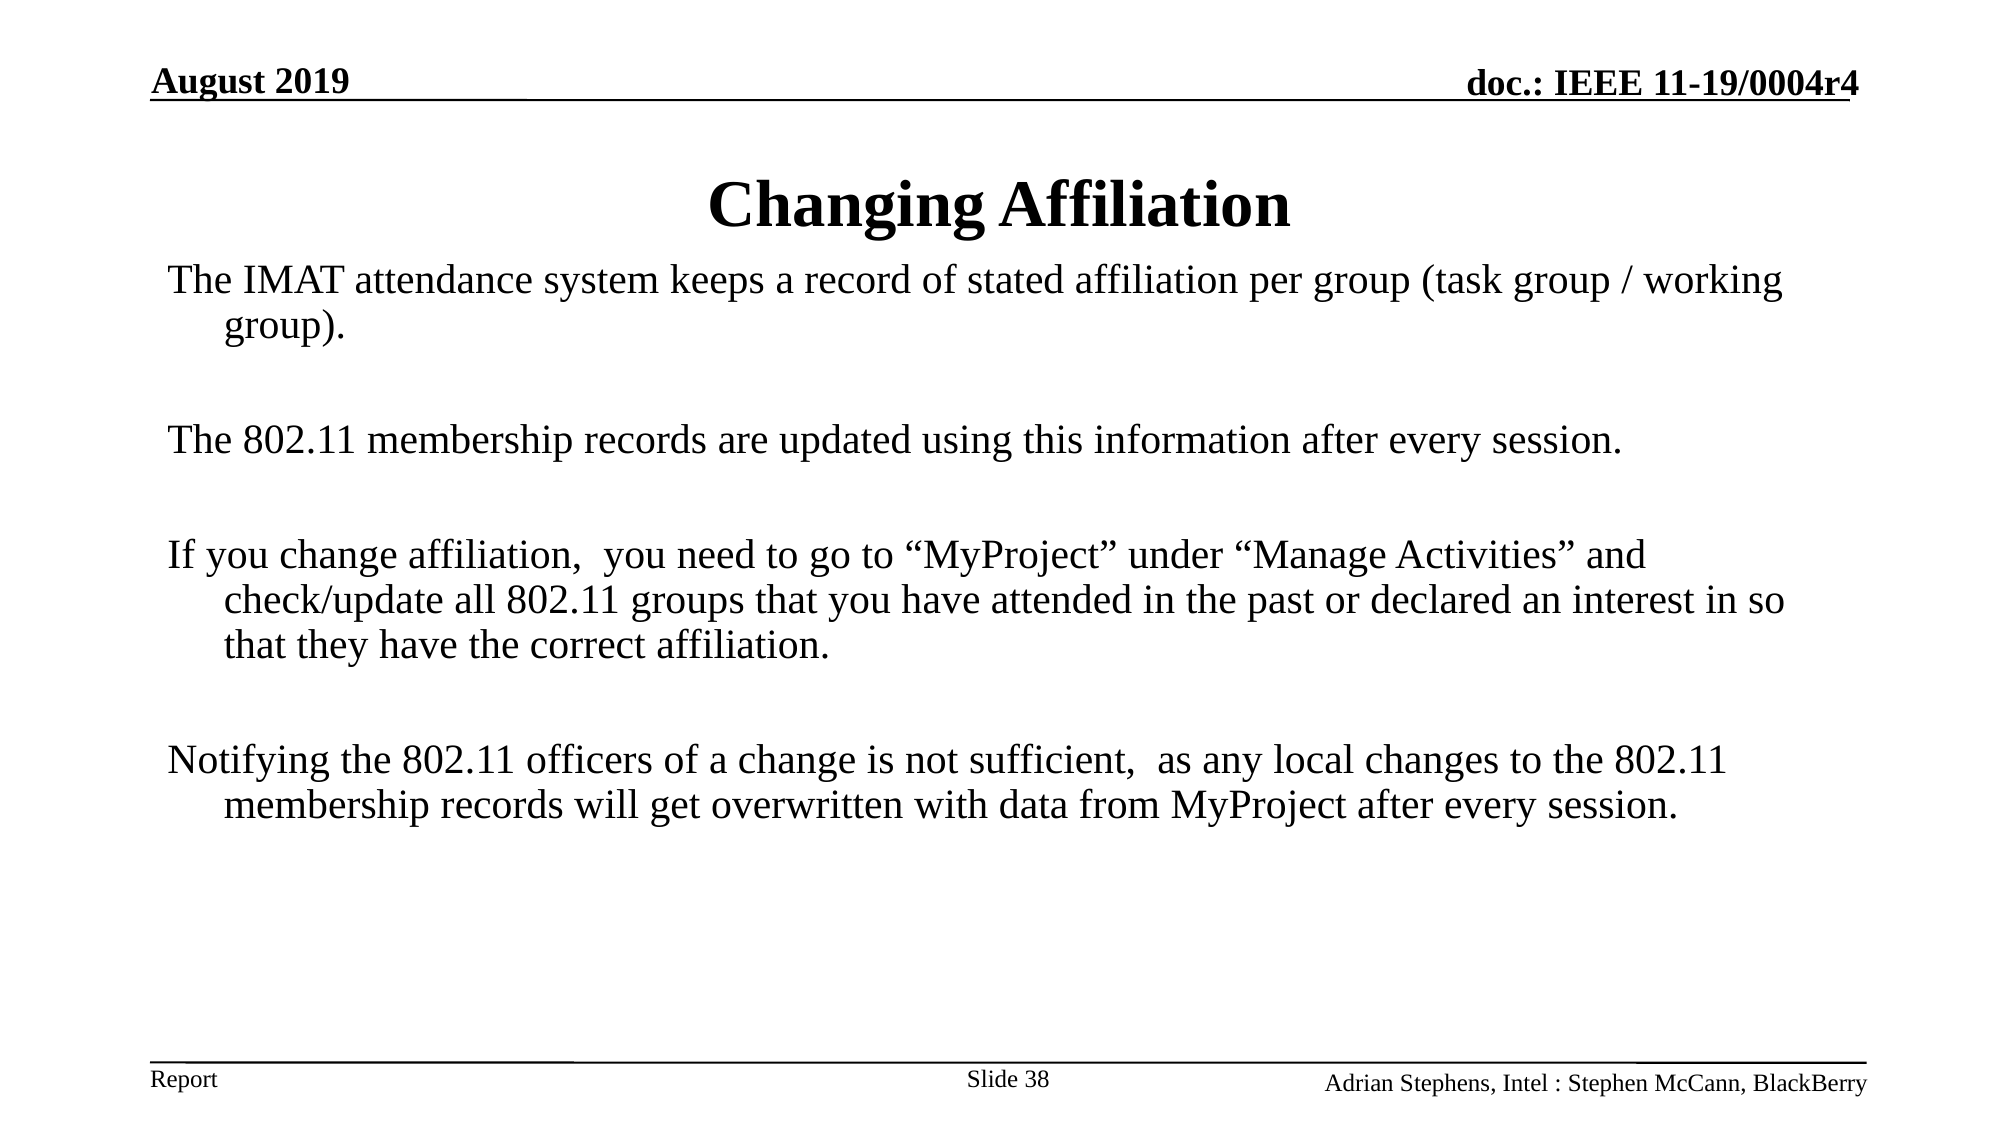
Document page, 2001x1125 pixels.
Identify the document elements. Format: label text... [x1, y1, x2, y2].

text_box August 2019 [136, 48, 447, 95]
list The IMAT attendance system keeps a record of stated affiliation per group (task group / working group). The 802.11 membership records are updated using this information after every session. If you change affiliation, you need to go to “MyProject” under “Manage Activities” and check/update all 802.11 groups that you have attended in the past or declared an interest in so that they have the correct affiliation. Notifying the 802.11 officers of a change is not sufficient, as any local changes to the 802.11 membership records will get overwritten with data from MyProject after every session. [152, 249, 1853, 1001]
title Changing Affiliation [149, 112, 1850, 288]
footer Adrian Stephens, Intel : Stephen McCann, BlackBerry [1295, 1066, 1869, 1108]
slide_number Slide 38 [950, 1061, 1067, 1123]
